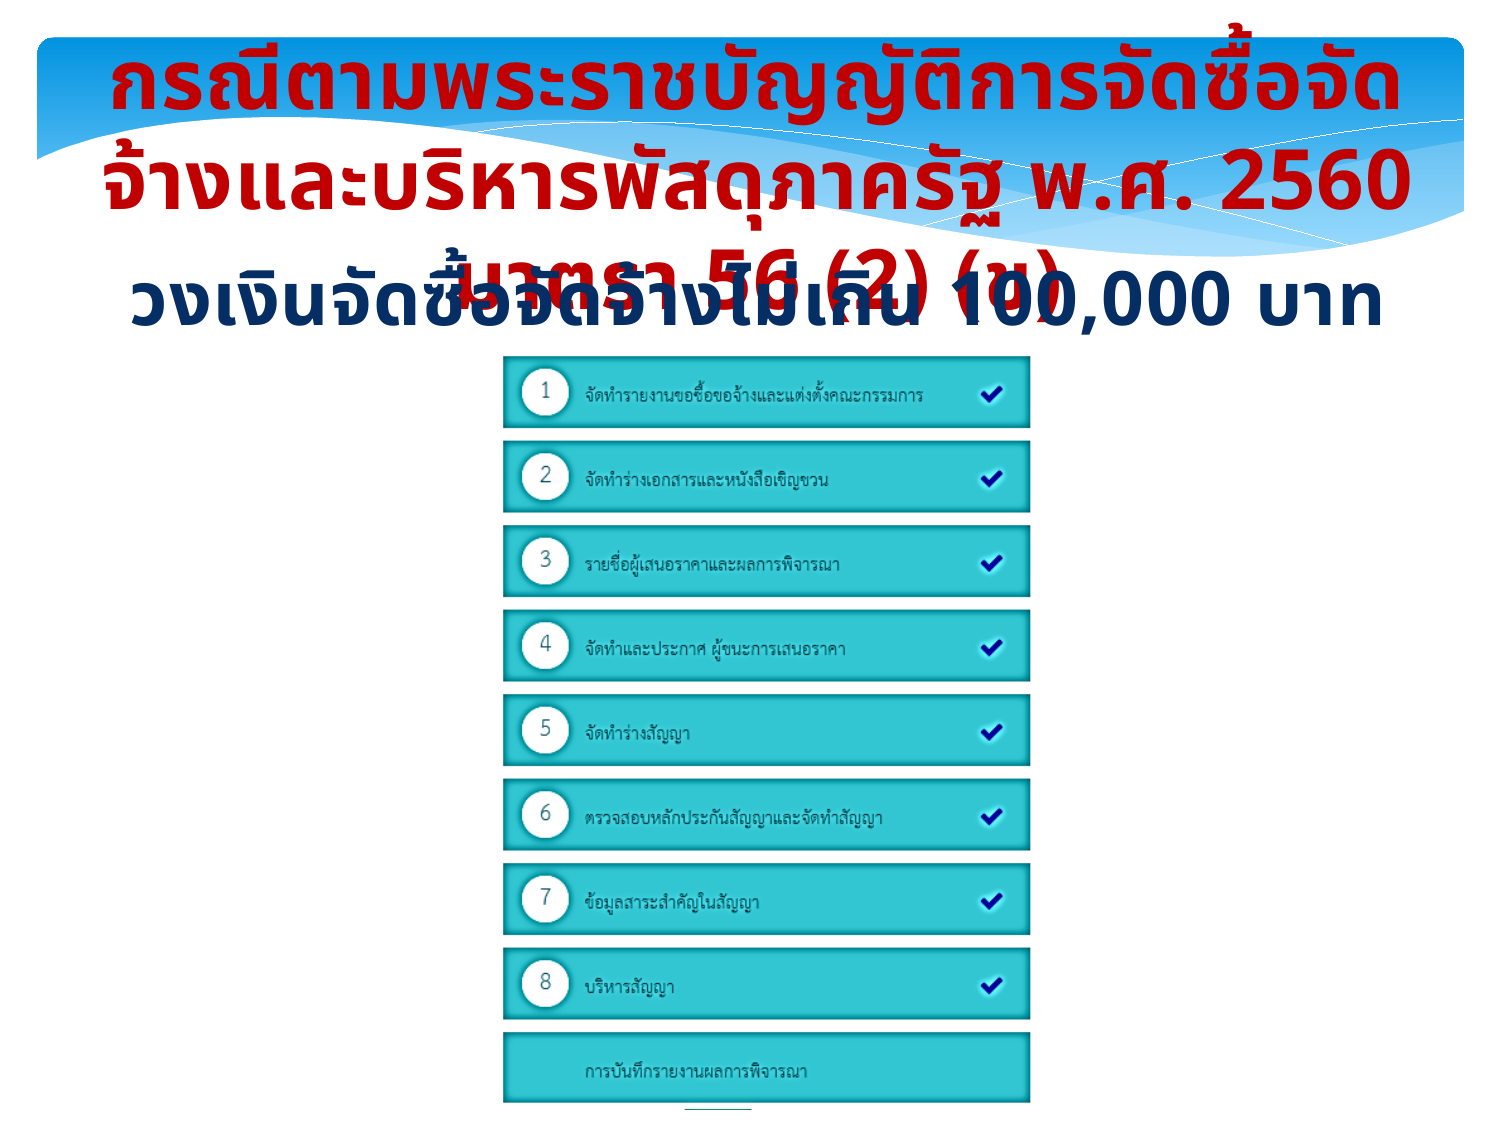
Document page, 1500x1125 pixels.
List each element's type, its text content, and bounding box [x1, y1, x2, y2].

picture [480, 349, 1046, 1110]
text_box วงเงินจัดซื้อจัดจ้างไม่เกิน 100,000 บาท [114, 243, 1401, 349]
text_box กรณีตามพระราชบัญญัติการจัดซื้อจัดจ้างและบริหารพัสดุภาครัฐ พ.ศ. 2560 มาตรา 56 (2) (ข) [31, 19, 1485, 334]
